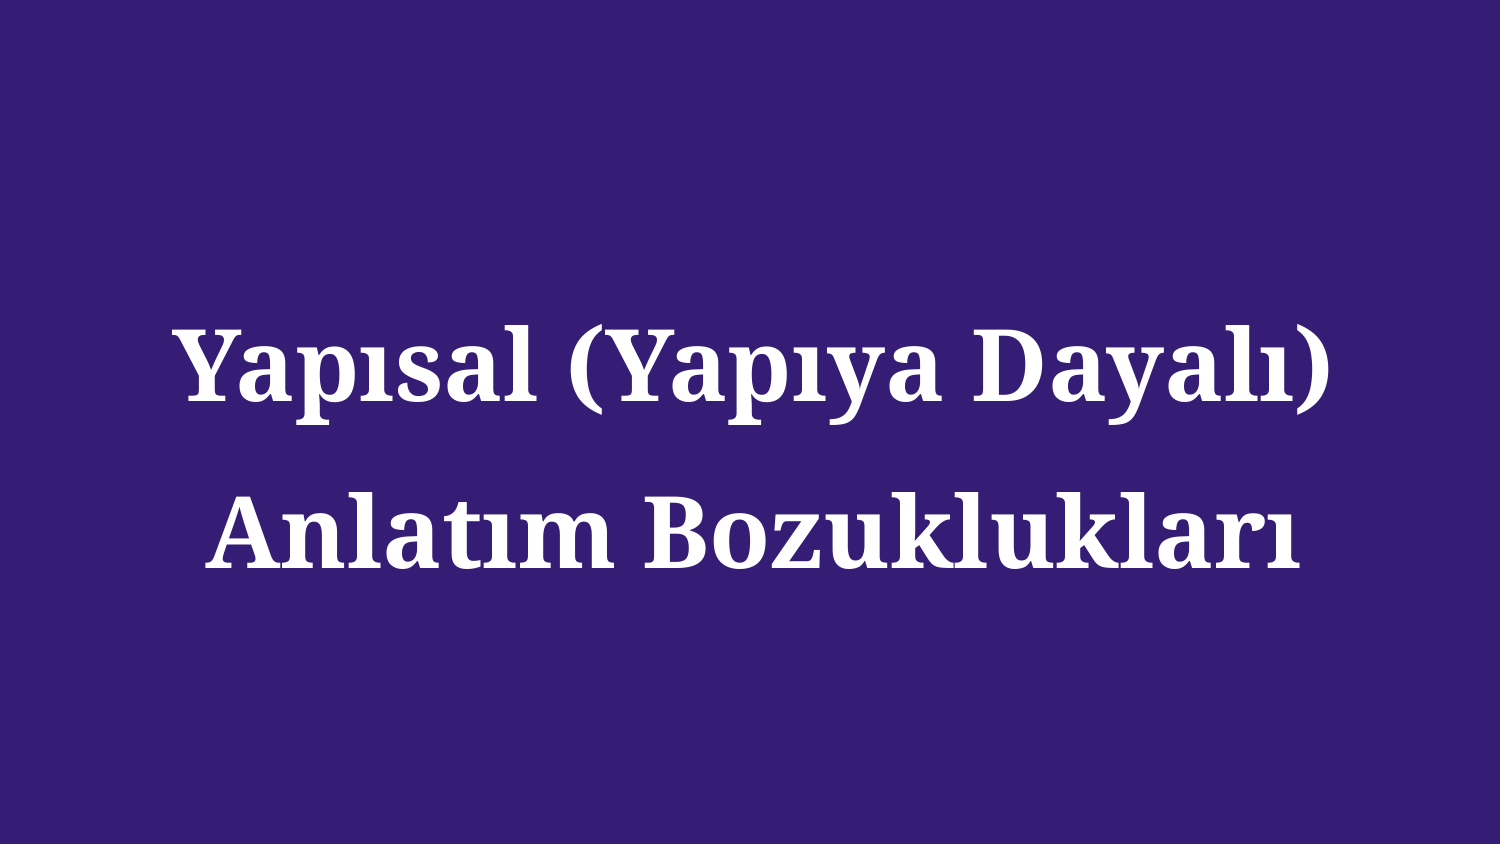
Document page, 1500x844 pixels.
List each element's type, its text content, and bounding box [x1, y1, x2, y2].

title Yapısal (Yapıya Dayalı) Anlatım Bozuklukları [110, 351, 1399, 493]
